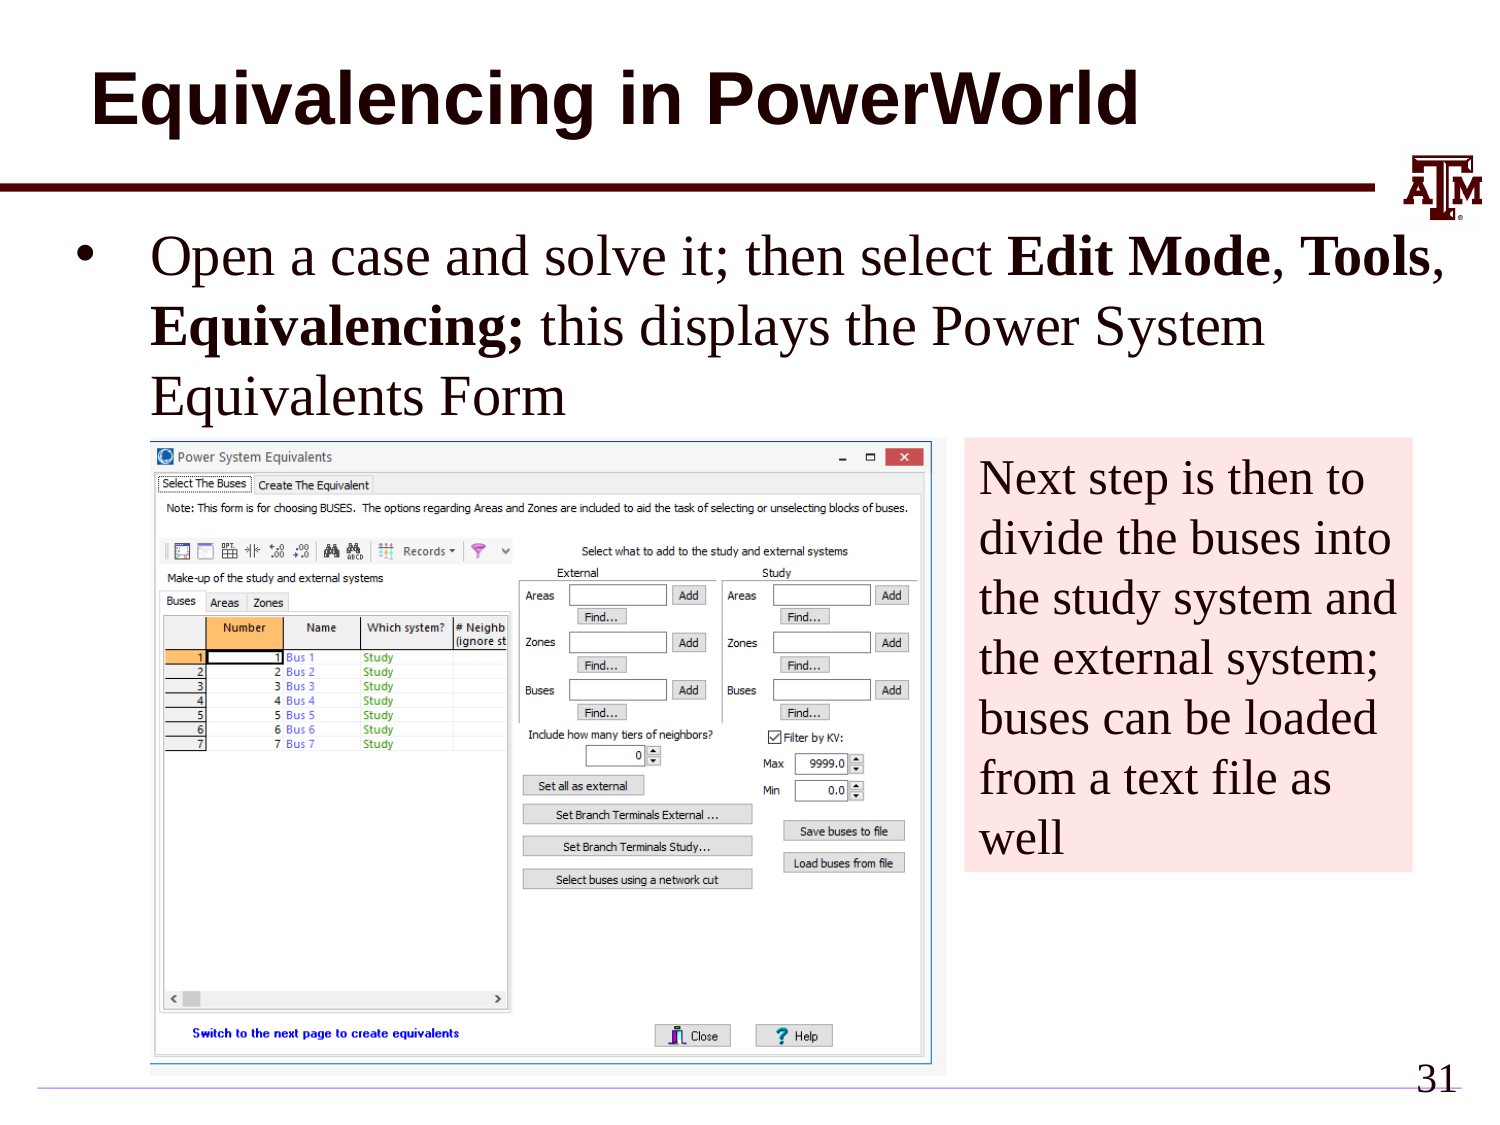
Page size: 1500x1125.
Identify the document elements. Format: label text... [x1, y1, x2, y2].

picture [149, 437, 947, 1076]
text_box Next step is then to divide the buses into the study system and the external system; buses can be loaded from a text file as well [964, 437, 1413, 873]
list Open a case and solve it; then select Edit Mode, Tools, Equivalencing; this displays the Power System Equivalents Form [59, 209, 1476, 823]
title Equivalencing in PowerWorld [74, 12, 1451, 188]
text_box 30 [1161, 1038, 1474, 1113]
picture [1392, 137, 1493, 238]
